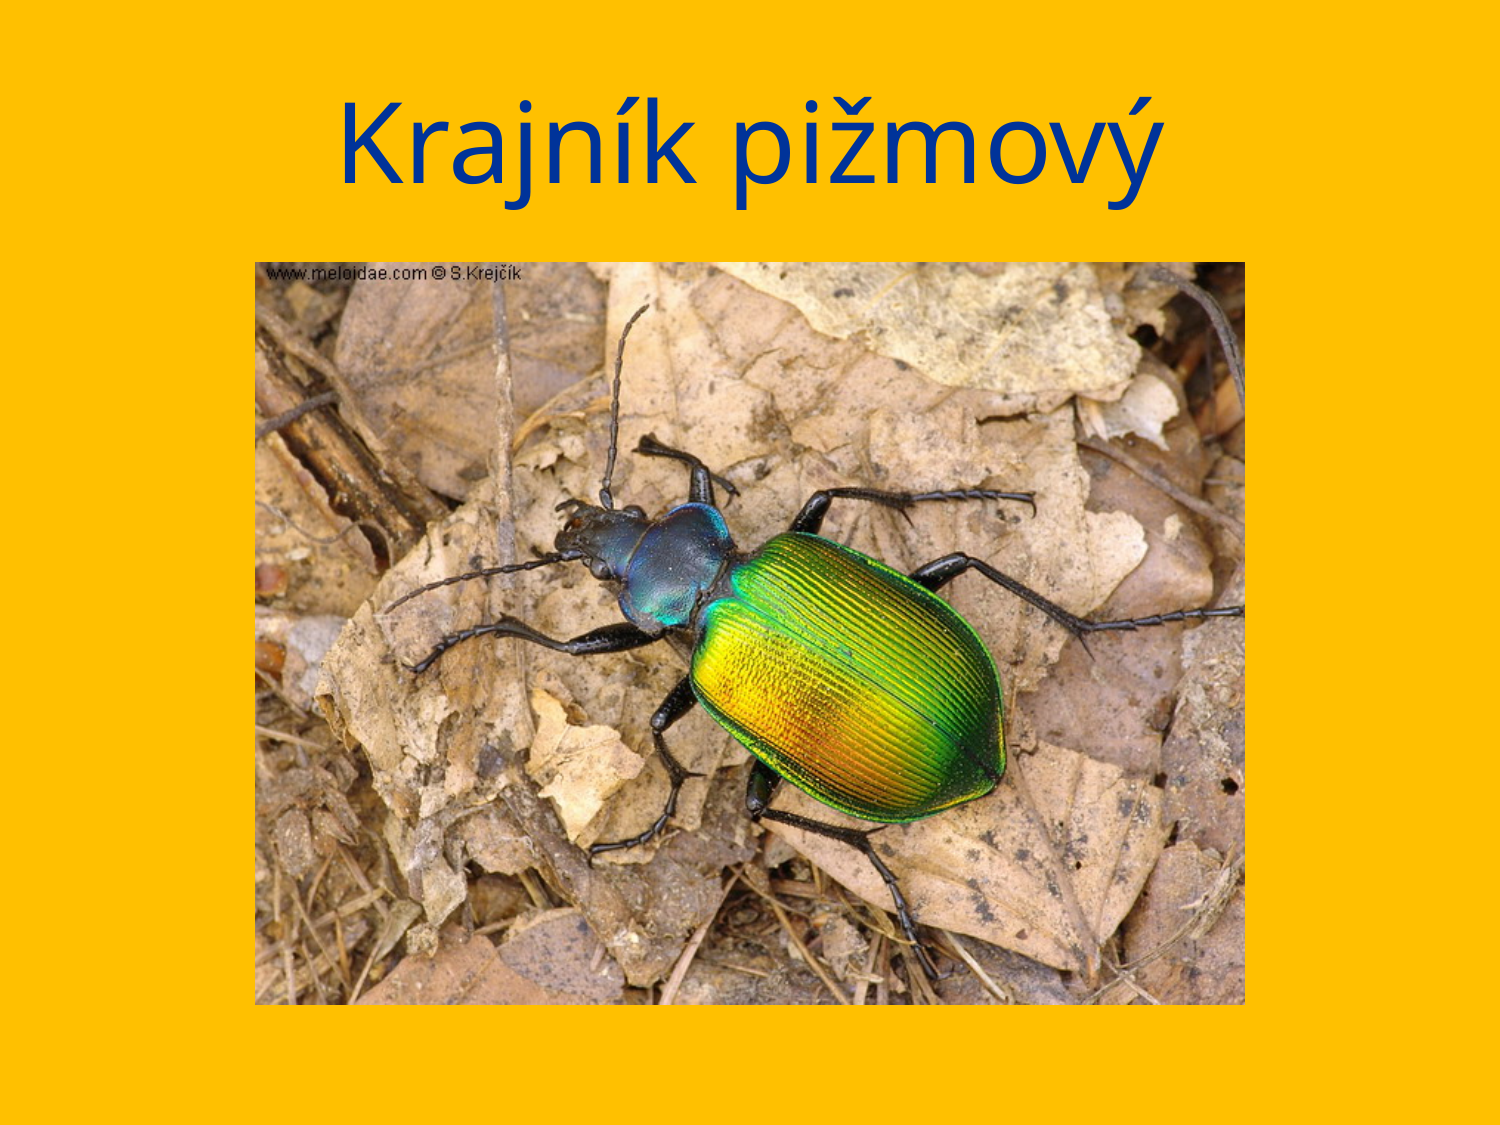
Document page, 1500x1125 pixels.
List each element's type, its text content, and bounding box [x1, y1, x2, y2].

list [255, 262, 1245, 1006]
title Krajník pižmový [74, 44, 1426, 233]
